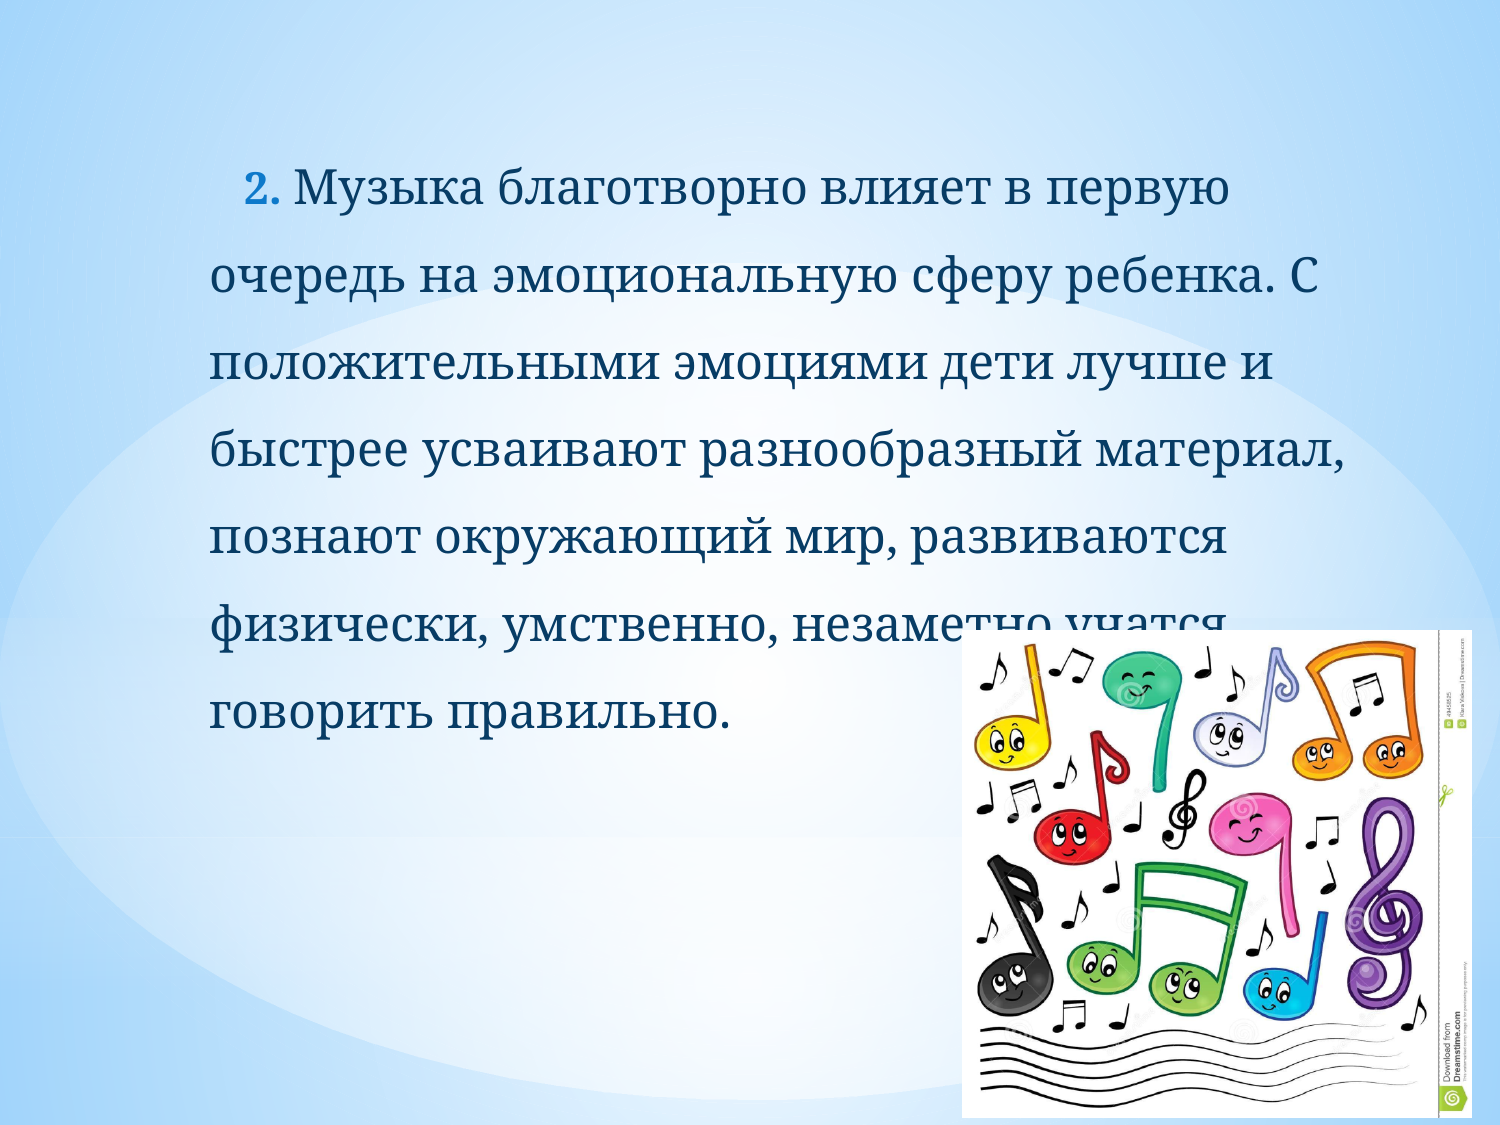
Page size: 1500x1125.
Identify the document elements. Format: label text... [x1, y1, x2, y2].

picture [962, 630, 1472, 1118]
list 2. Музыка благотворно влияет в первую очередь на эмоциональную сферу ребенка. С положительными эмоциями дети лучше и быстрее усваивают разнообразный материал, познают окружающий мир, развиваются физически, умственно, незаметно учатся говорить правильно. [187, 120, 1412, 752]
